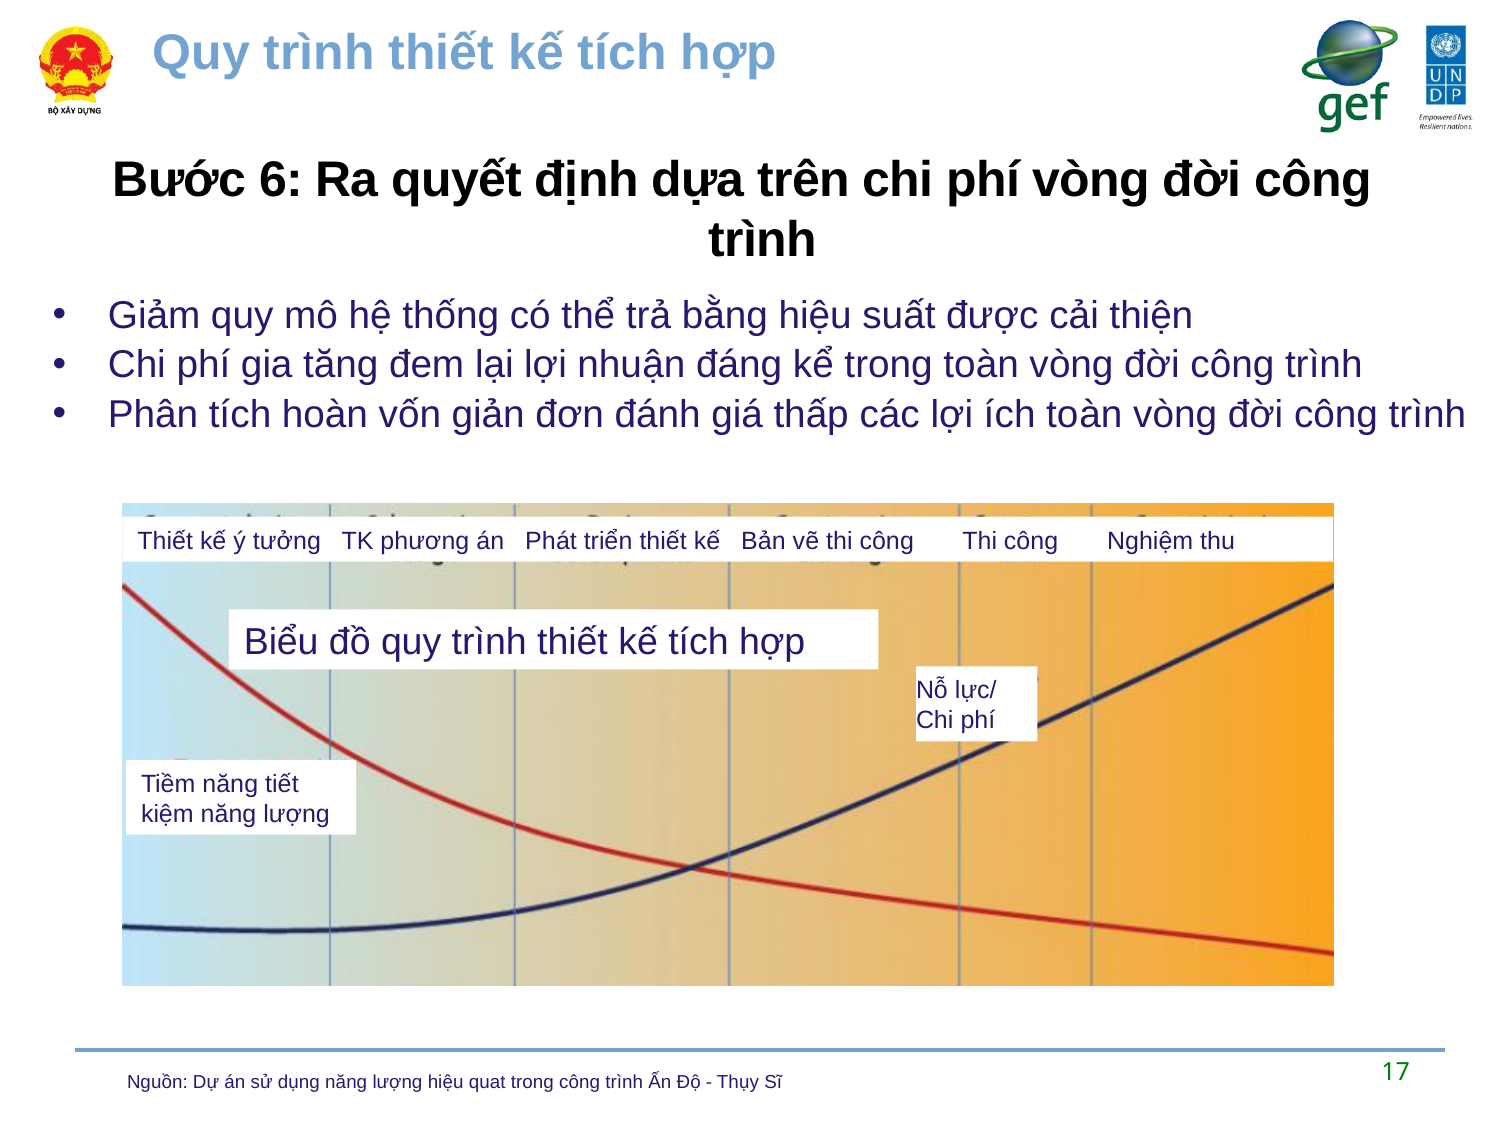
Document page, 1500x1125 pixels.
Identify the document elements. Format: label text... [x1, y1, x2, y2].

text_box Quy trình thiết kế tích hợp [137, 12, 1200, 133]
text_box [111, 502, 1334, 1101]
picture [1299, 17, 1400, 112]
text_box Giảm quy mô hệ thống có thể trả bằng hiệu suất được cải thiện Chi phí gia tăng đem lại lợi nhuận đáng kể trong toàn vòng đời công trình Phân tích hoàn vốn giản đơn đánh giá thấp các lợi ích toàn vòng đời công trình [37, 287, 1500, 463]
picture [7, 15, 137, 125]
title Bước 6: Ra quyết định dựa trên chi phí vòng đời công trình [37, 112, 1446, 287]
slide_number 17 [1337, 1042, 1425, 1103]
picture [1413, 19, 1478, 135]
